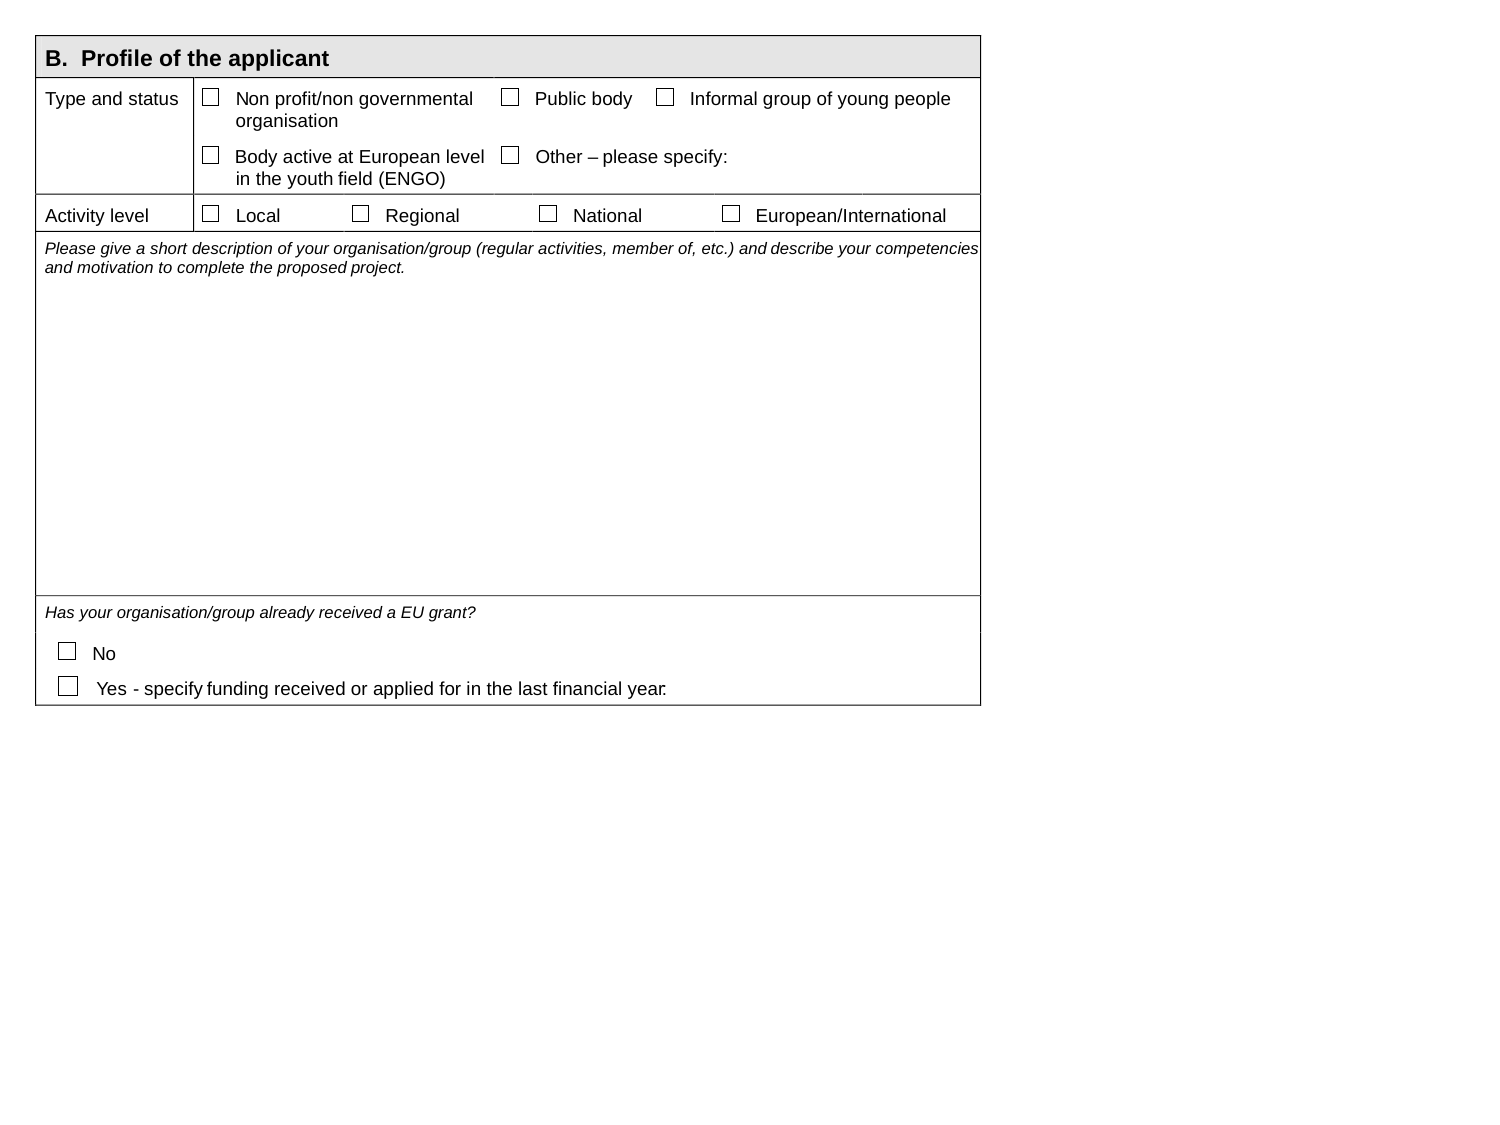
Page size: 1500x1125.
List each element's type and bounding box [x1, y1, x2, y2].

text_box [0, 34, 1016, 735]
